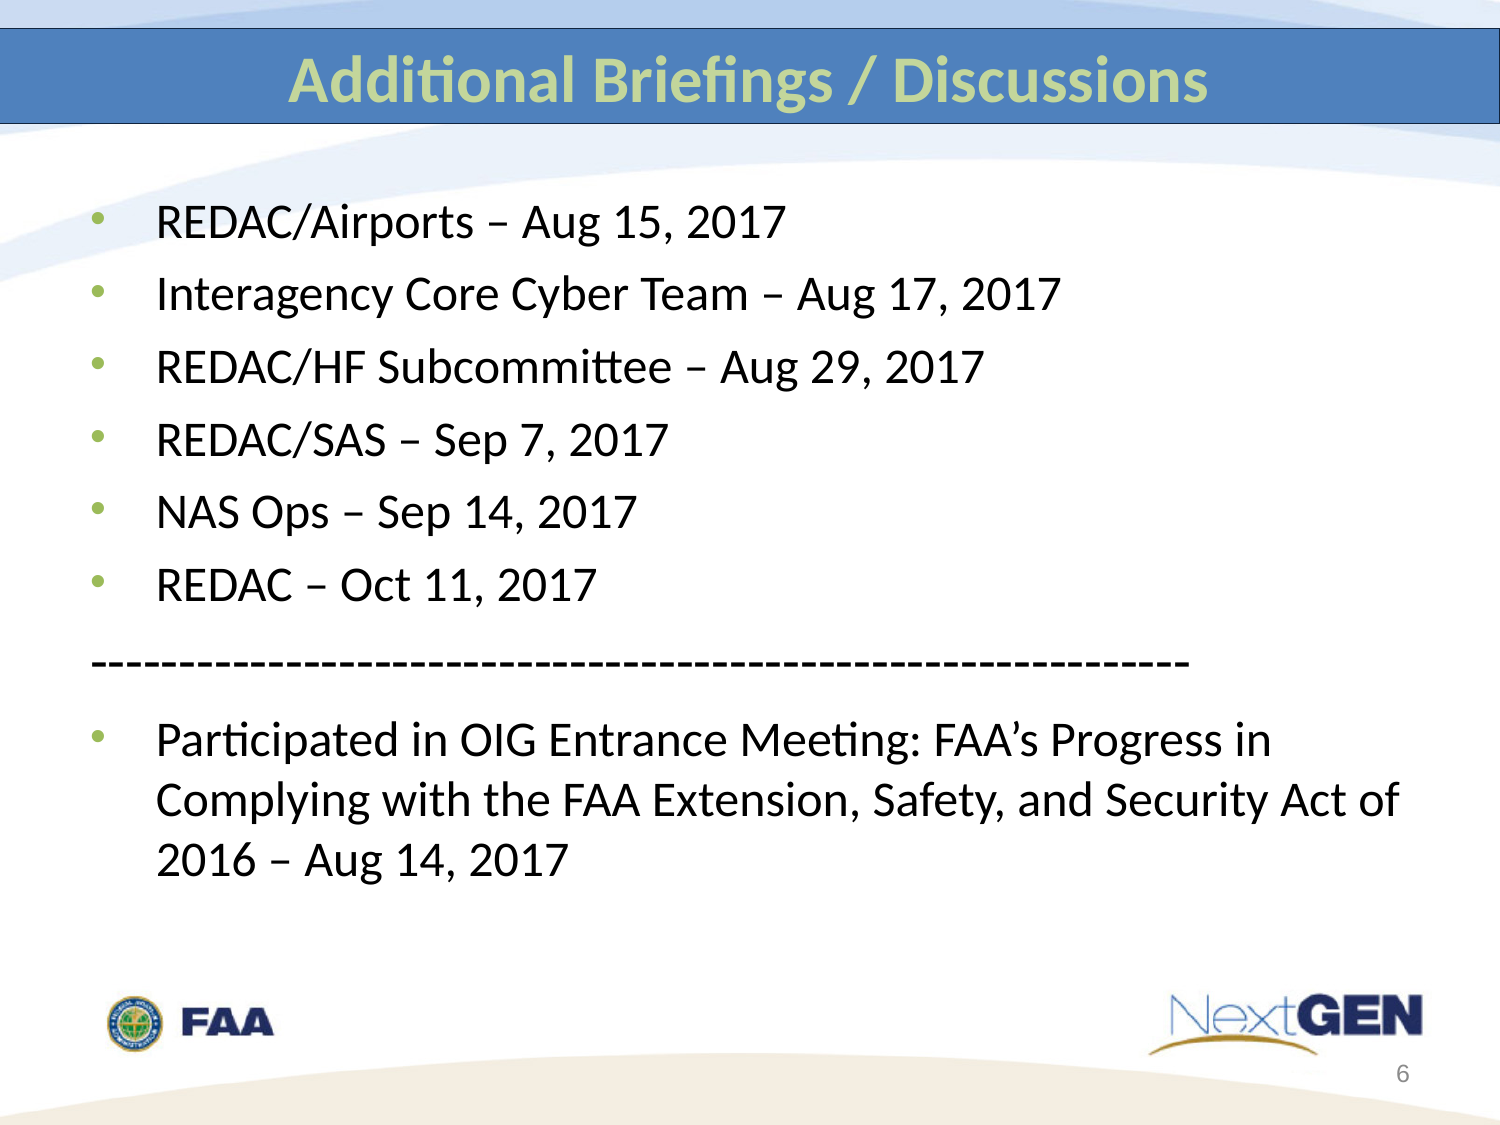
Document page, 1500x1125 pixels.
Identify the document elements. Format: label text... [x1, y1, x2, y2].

slide_number 6 [1074, 1042, 1425, 1103]
picture [0, 124, 1500, 1125]
list REDAC/Airports – Aug 15, 2017 Interagency Core Cyber Team – Aug 17, 2017 REDAC/HF Subcommittee – Aug 29, 2017 REDAC/SAS – Sep 7, 2017 NAS Ops – Sep 14, 2017 REDAC – Oct 11, 2017 -------------------------------------------------------------- Participated in OIG Entrance Meeting: FAA’s Progress in Complying with the FAA Extension, Safety, and Security Act of 2016 – Aug 14, 2017 [75, 180, 1425, 924]
picture [0, 0, 1500, 28]
text_box Additional Briefings / Discussions [0, 28, 1500, 124]
